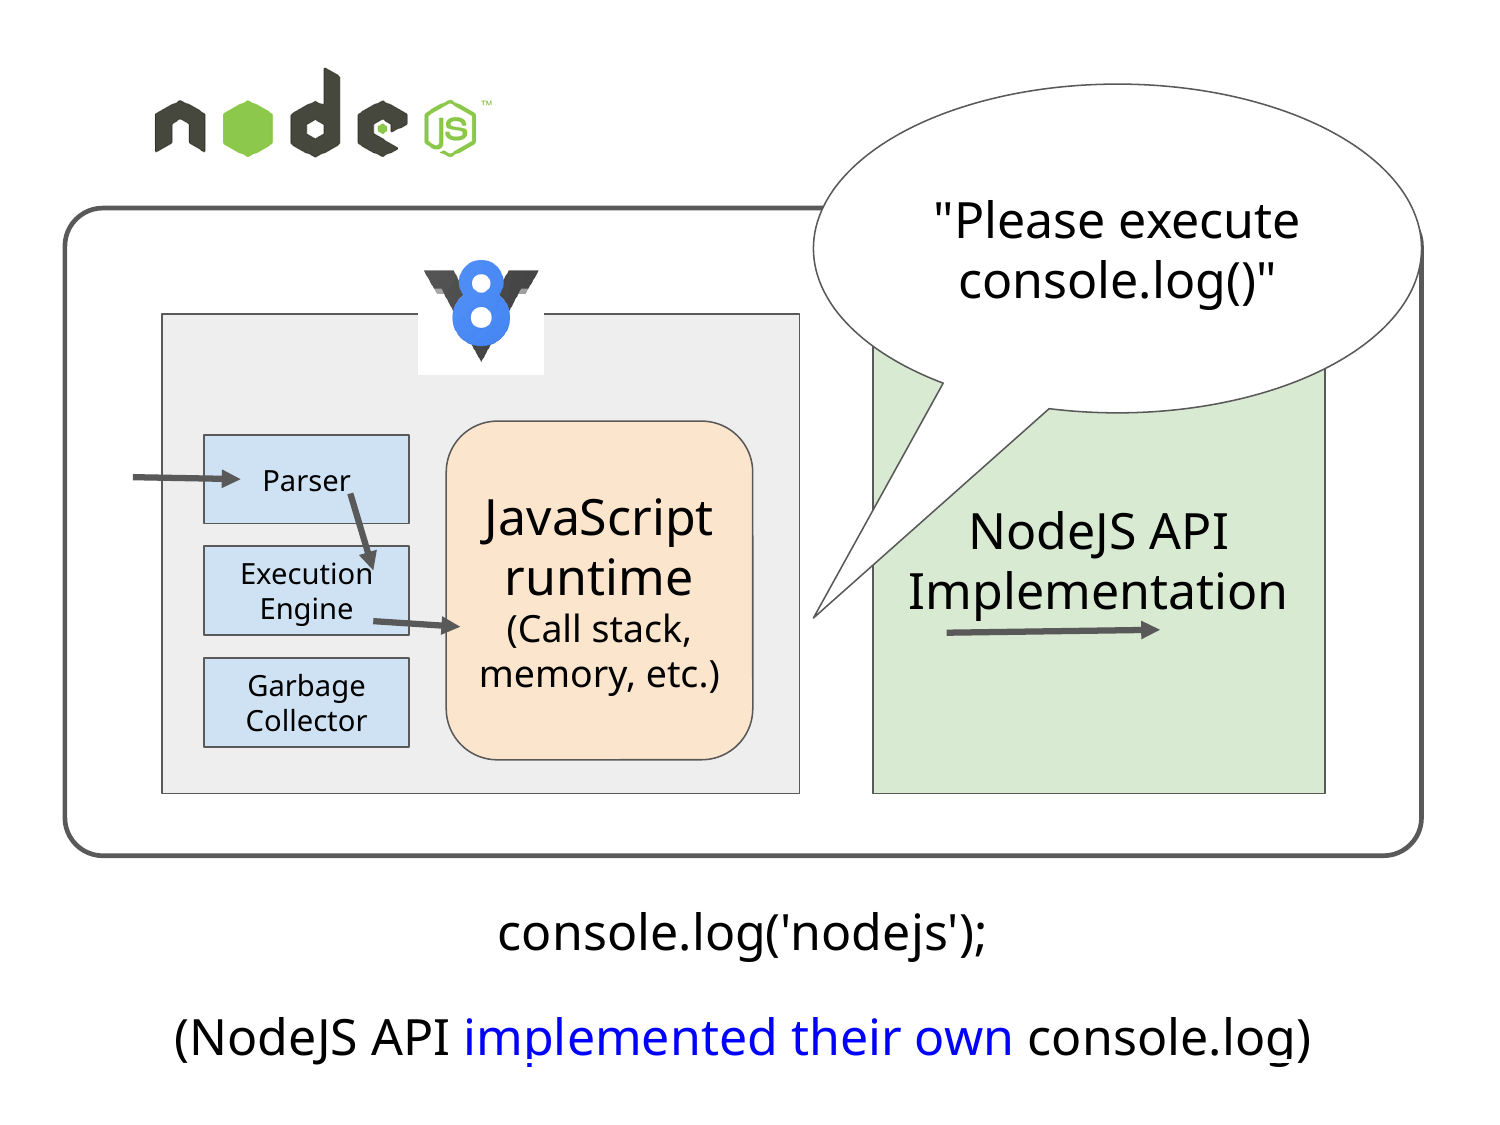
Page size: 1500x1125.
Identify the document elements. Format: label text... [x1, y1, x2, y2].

text_box console.log('nodejs'); (NodeJS API implemented their own console.log) [86, 885, 1400, 1086]
text_box [161, 314, 800, 794]
text_box [373, 619, 461, 633]
text_box Parser [204, 434, 410, 524]
text_box Execution Engine [204, 546, 410, 635]
text_box NodeJS API Implementation [872, 369, 1326, 794]
picture [417, 249, 544, 376]
text_box [946, 623, 1160, 637]
text_box JavaScript runtime (Call stack, memory, etc.) [446, 421, 753, 760]
text_box [64, 208, 1422, 856]
picture [132, 52, 501, 179]
text_box Garbage Collector [204, 658, 410, 748]
text_box "Please execute console.log()" [813, 84, 1422, 619]
text_box [350, 493, 376, 571]
text_box NodeJS API Implementation [872, 347, 942, 510]
text_box [132, 472, 241, 486]
